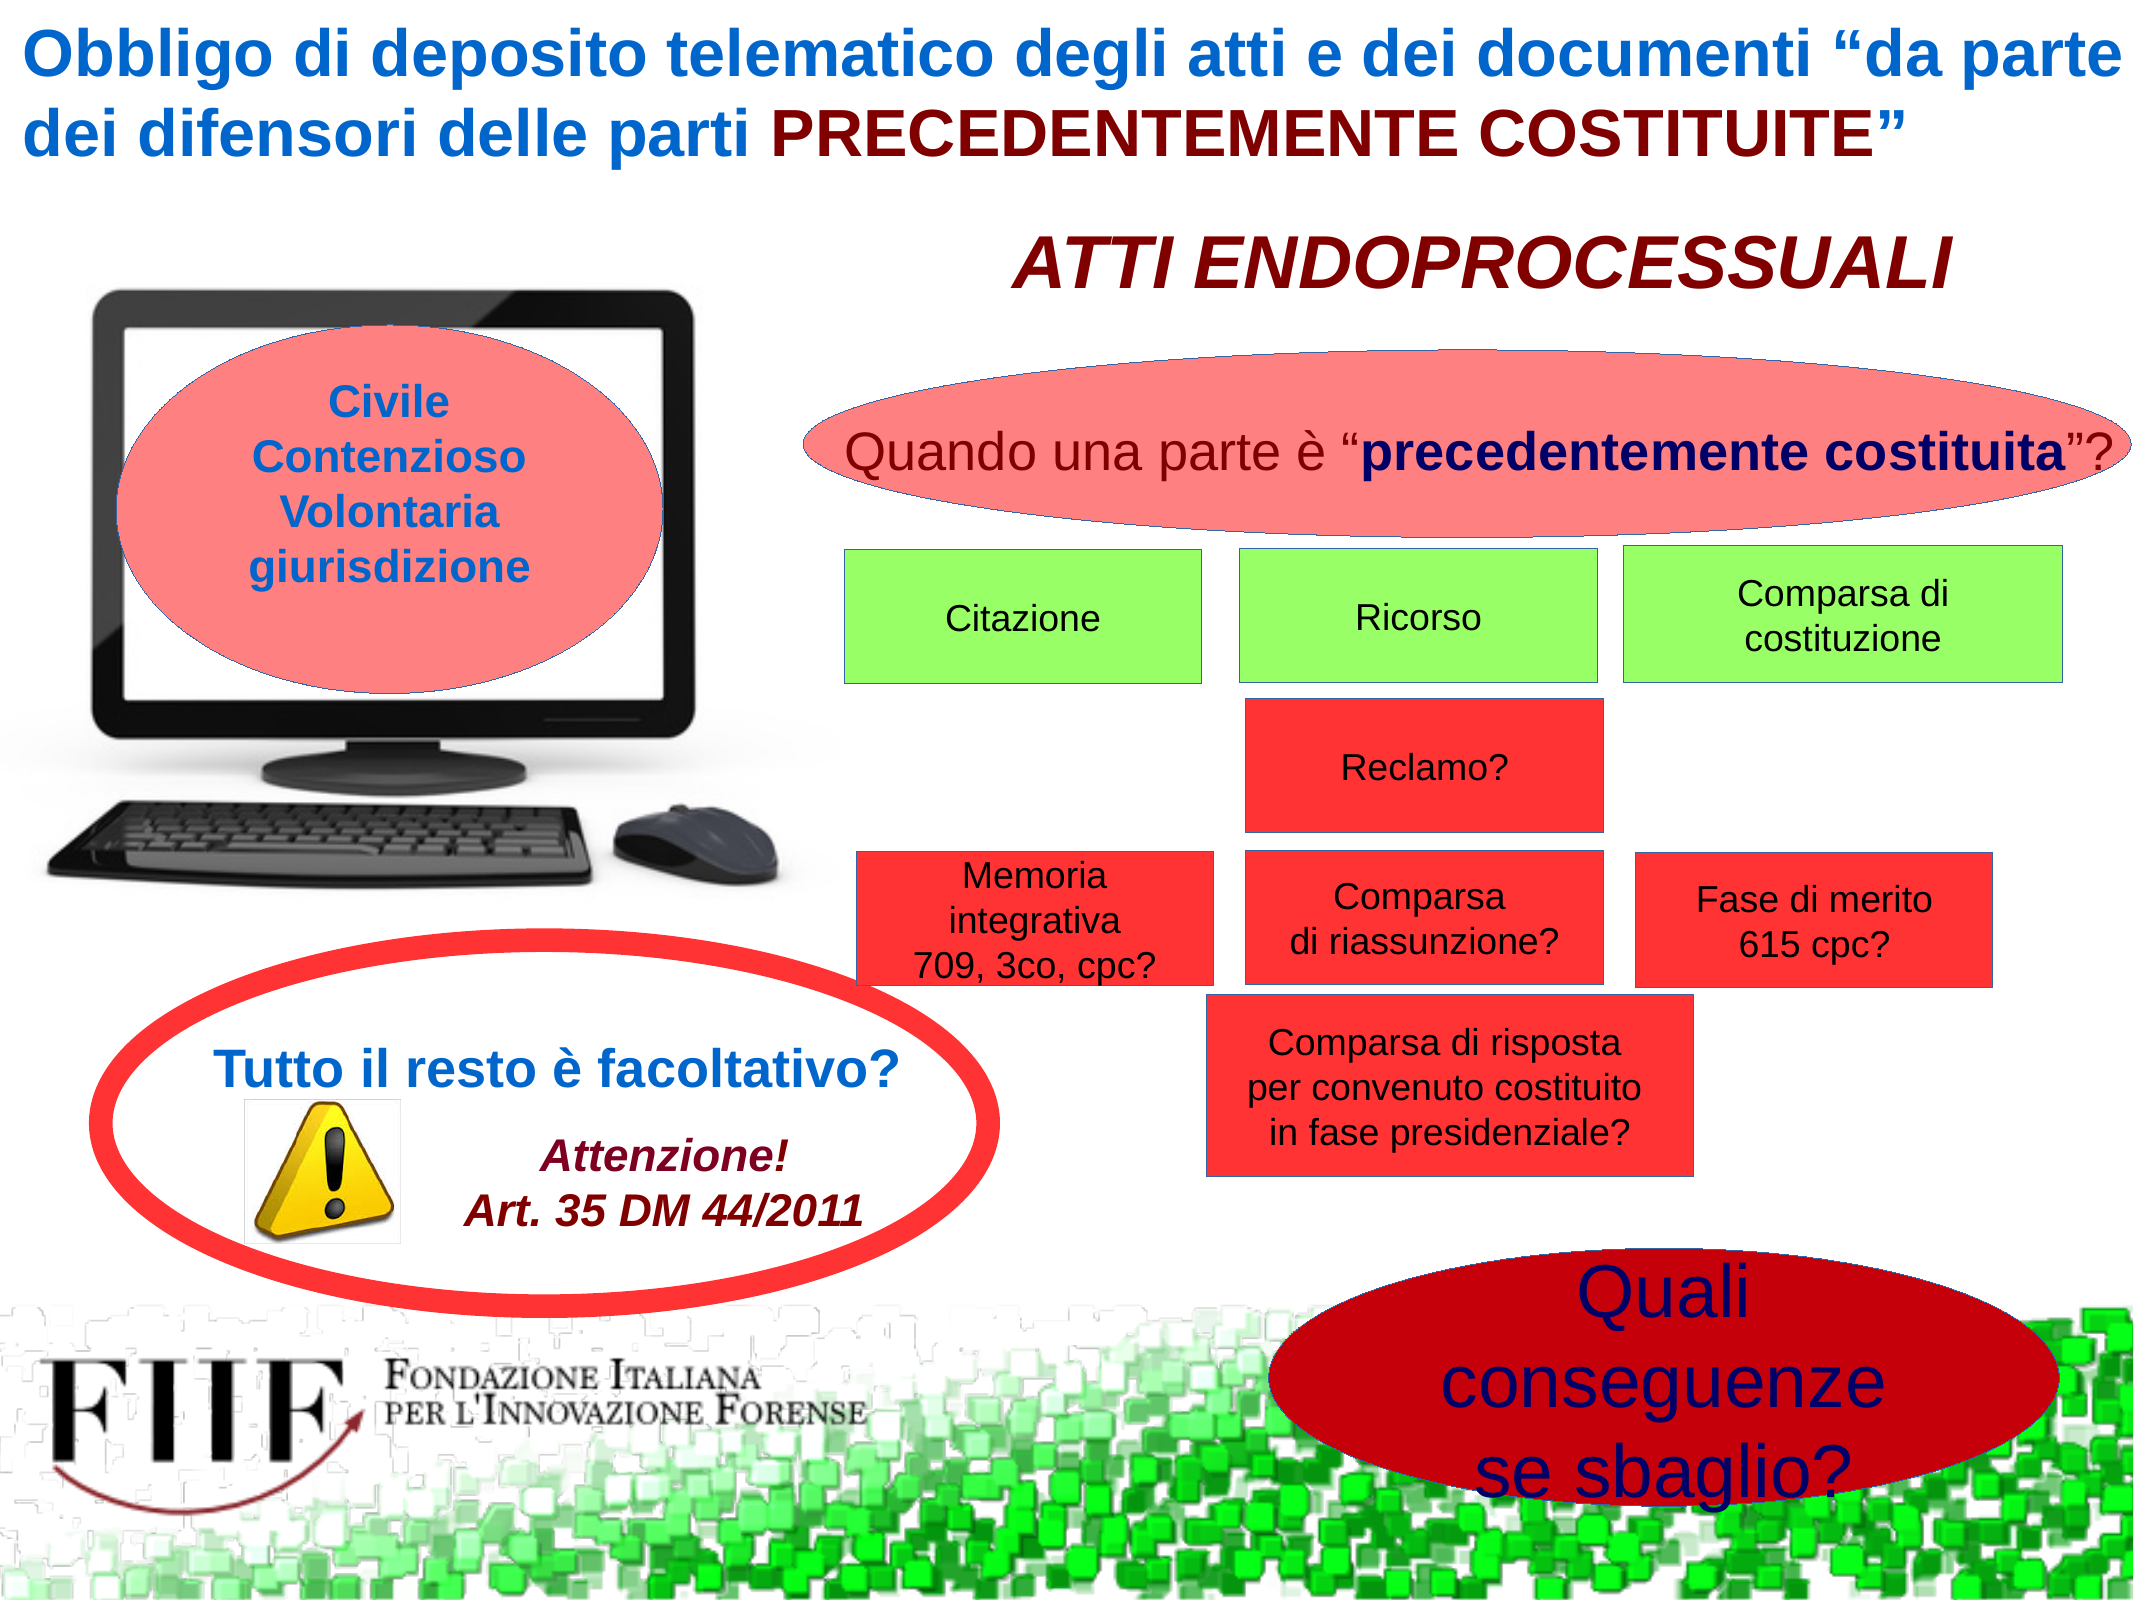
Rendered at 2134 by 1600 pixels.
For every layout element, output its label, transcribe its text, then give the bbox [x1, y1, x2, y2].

text_box Comparsa di risposta per convenuto costituito in fase presidenziale? [1206, 994, 1694, 1177]
text_box [100, 965, 989, 1289]
text_box Reclamo? [1245, 698, 1604, 833]
text_box Fase di merito 615 cpc? [1635, 852, 1993, 988]
text_box Obbligo di deposito telematico degli atti e dei documenti “da parte dei difensori delle parti PRECEDENTEMENTE COSTITUITE” [8, 2, 2134, 204]
picture [244, 1099, 401, 1245]
text_box Comparsa di costituzione [1623, 545, 2063, 683]
text_box ATTI ENDOPROCESSUALI [998, 206, 1968, 317]
text_box Attenzione! Art. 35 DM 44/2011 [428, 1118, 900, 1236]
text_box Tutto il resto è facoltativo? [199, 1026, 921, 1102]
text_box Ricorso [1239, 548, 1598, 683]
text_box Comparsa di riassunzione? [1245, 850, 1604, 985]
text_box [853, 349, 2082, 408]
text_box Memoria integrativa 709, 3co, cpc? [856, 851, 1214, 986]
picture [0, 249, 840, 958]
picture [0, 1291, 2134, 1600]
text_box Quando una parte è “precedentemente costituita”? [845, 408, 2130, 485]
text_box Citazione [845, 549, 1202, 684]
text_box Quali conseguenze se sbaglio? [1375, 1248, 1953, 1289]
text_box [871, 485, 2064, 538]
